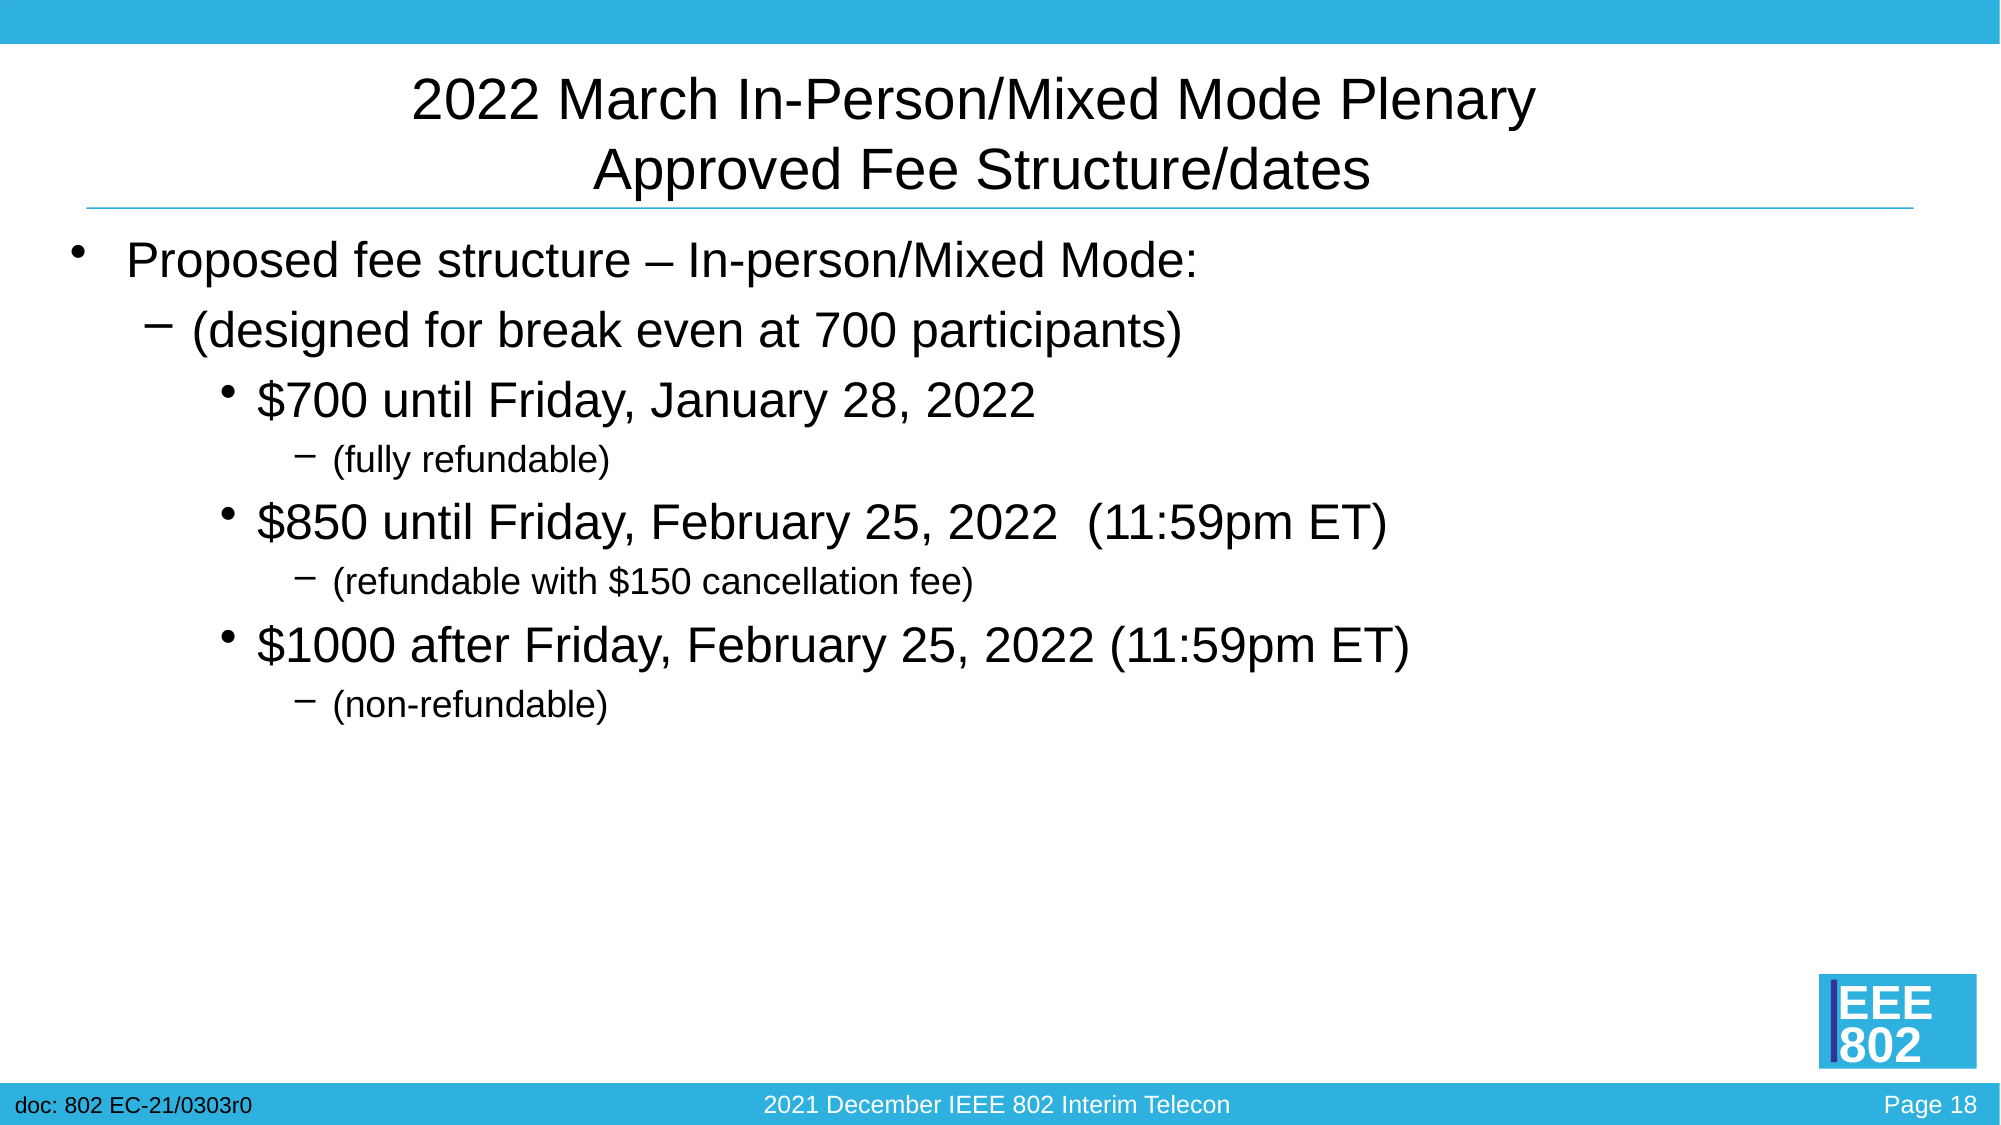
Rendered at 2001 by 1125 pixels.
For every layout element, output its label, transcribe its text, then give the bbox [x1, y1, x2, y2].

title 2022 March In-Person/Mixed Mode Plenary Approved Fee Structure/dates [291, 66, 1675, 197]
list Proposed fee structure – In-person/Mixed Mode: (designed for break even at 700 participants) $700 until Friday, January 28, 2022 (fully refundable) $850 until Friday, February 25, 2022 (11:59pm ET) (refundable with $150 cancellation fee) $1000 after Friday, February 25, 2022 (11:59pm ET) (non-refundable) [54, 220, 1855, 963]
